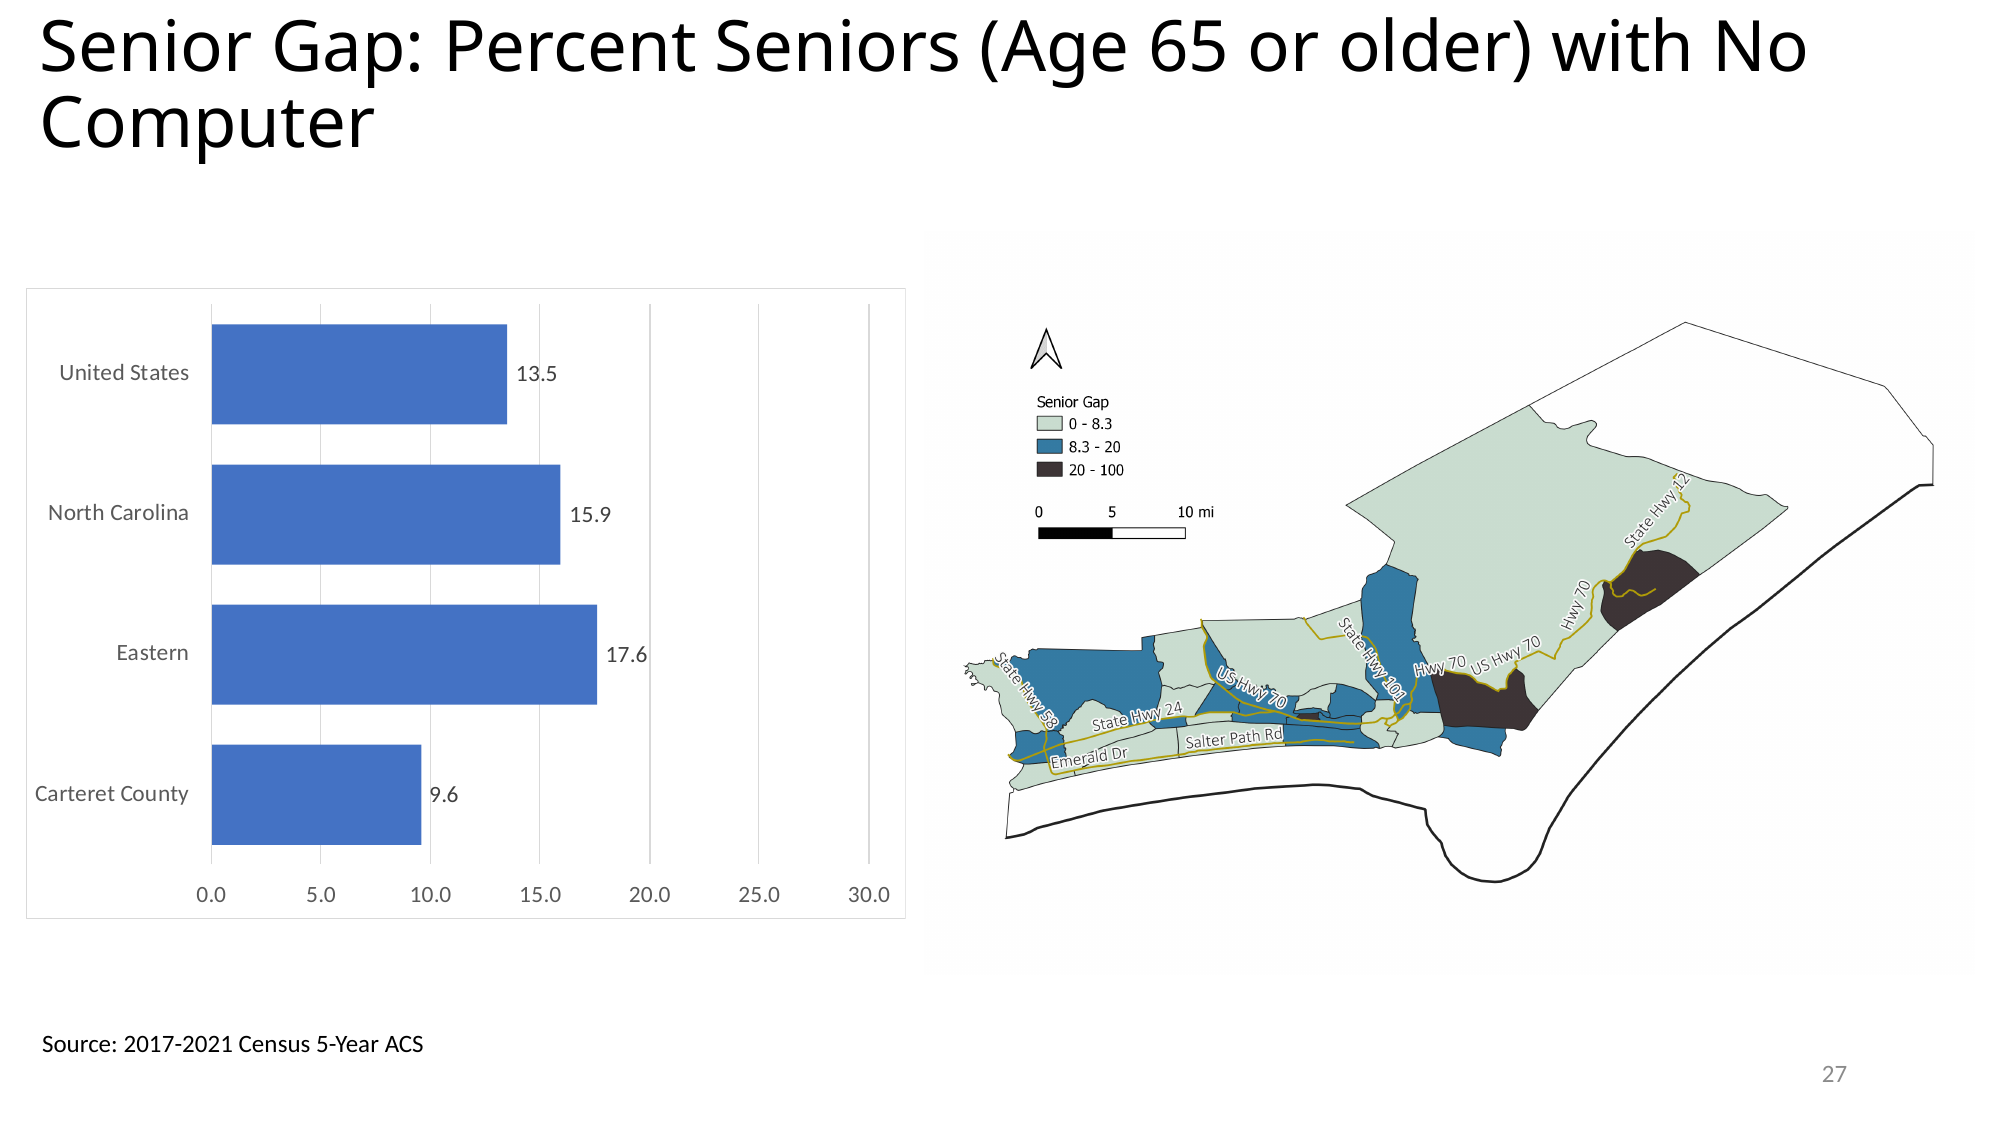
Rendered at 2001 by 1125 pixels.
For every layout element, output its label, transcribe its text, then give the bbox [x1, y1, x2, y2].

slide_number 27 [1412, 1042, 1863, 1103]
text_box Source: 2017-2021 Census 5-Year ACS [27, 1020, 440, 1065]
picture [24, 287, 906, 919]
title Senior Gap: Percent Seniors (Age 65 or older) with No Computer [24, 5, 1963, 169]
picture [924, 231, 1975, 975]
